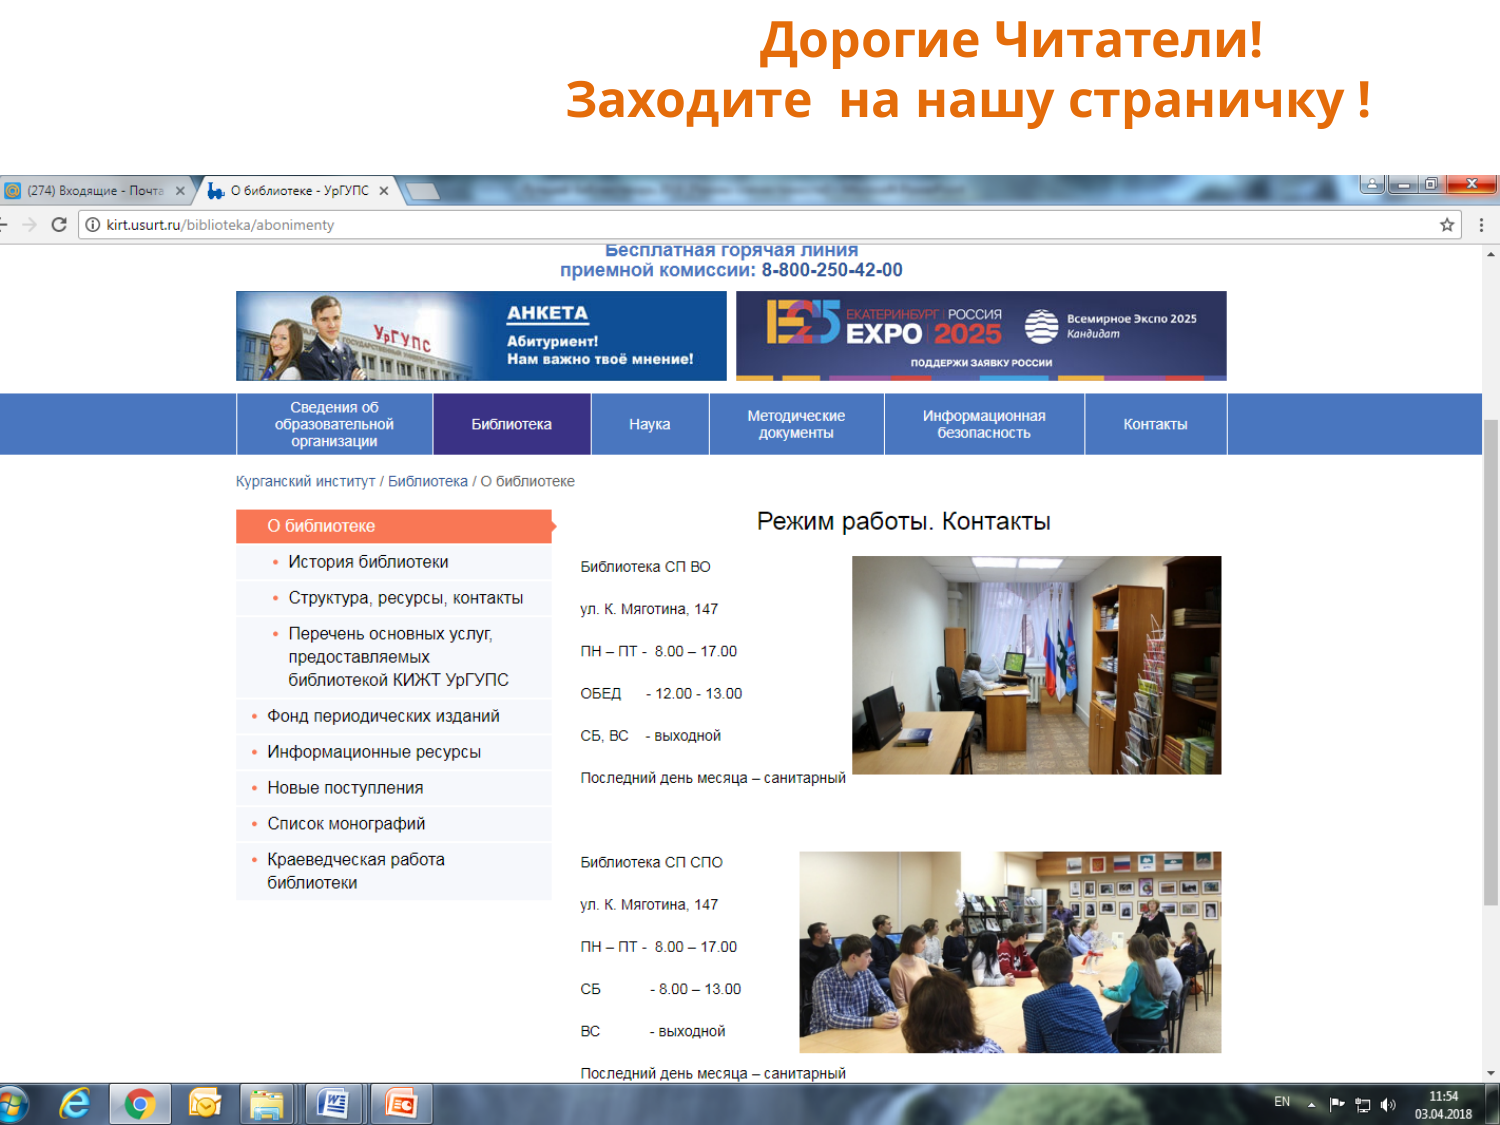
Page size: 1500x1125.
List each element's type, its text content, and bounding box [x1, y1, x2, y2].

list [0, 175, 1500, 1125]
text_box Дорогие Читатели! Заходите на нашу страничку ! [316, 0, 1454, 135]
